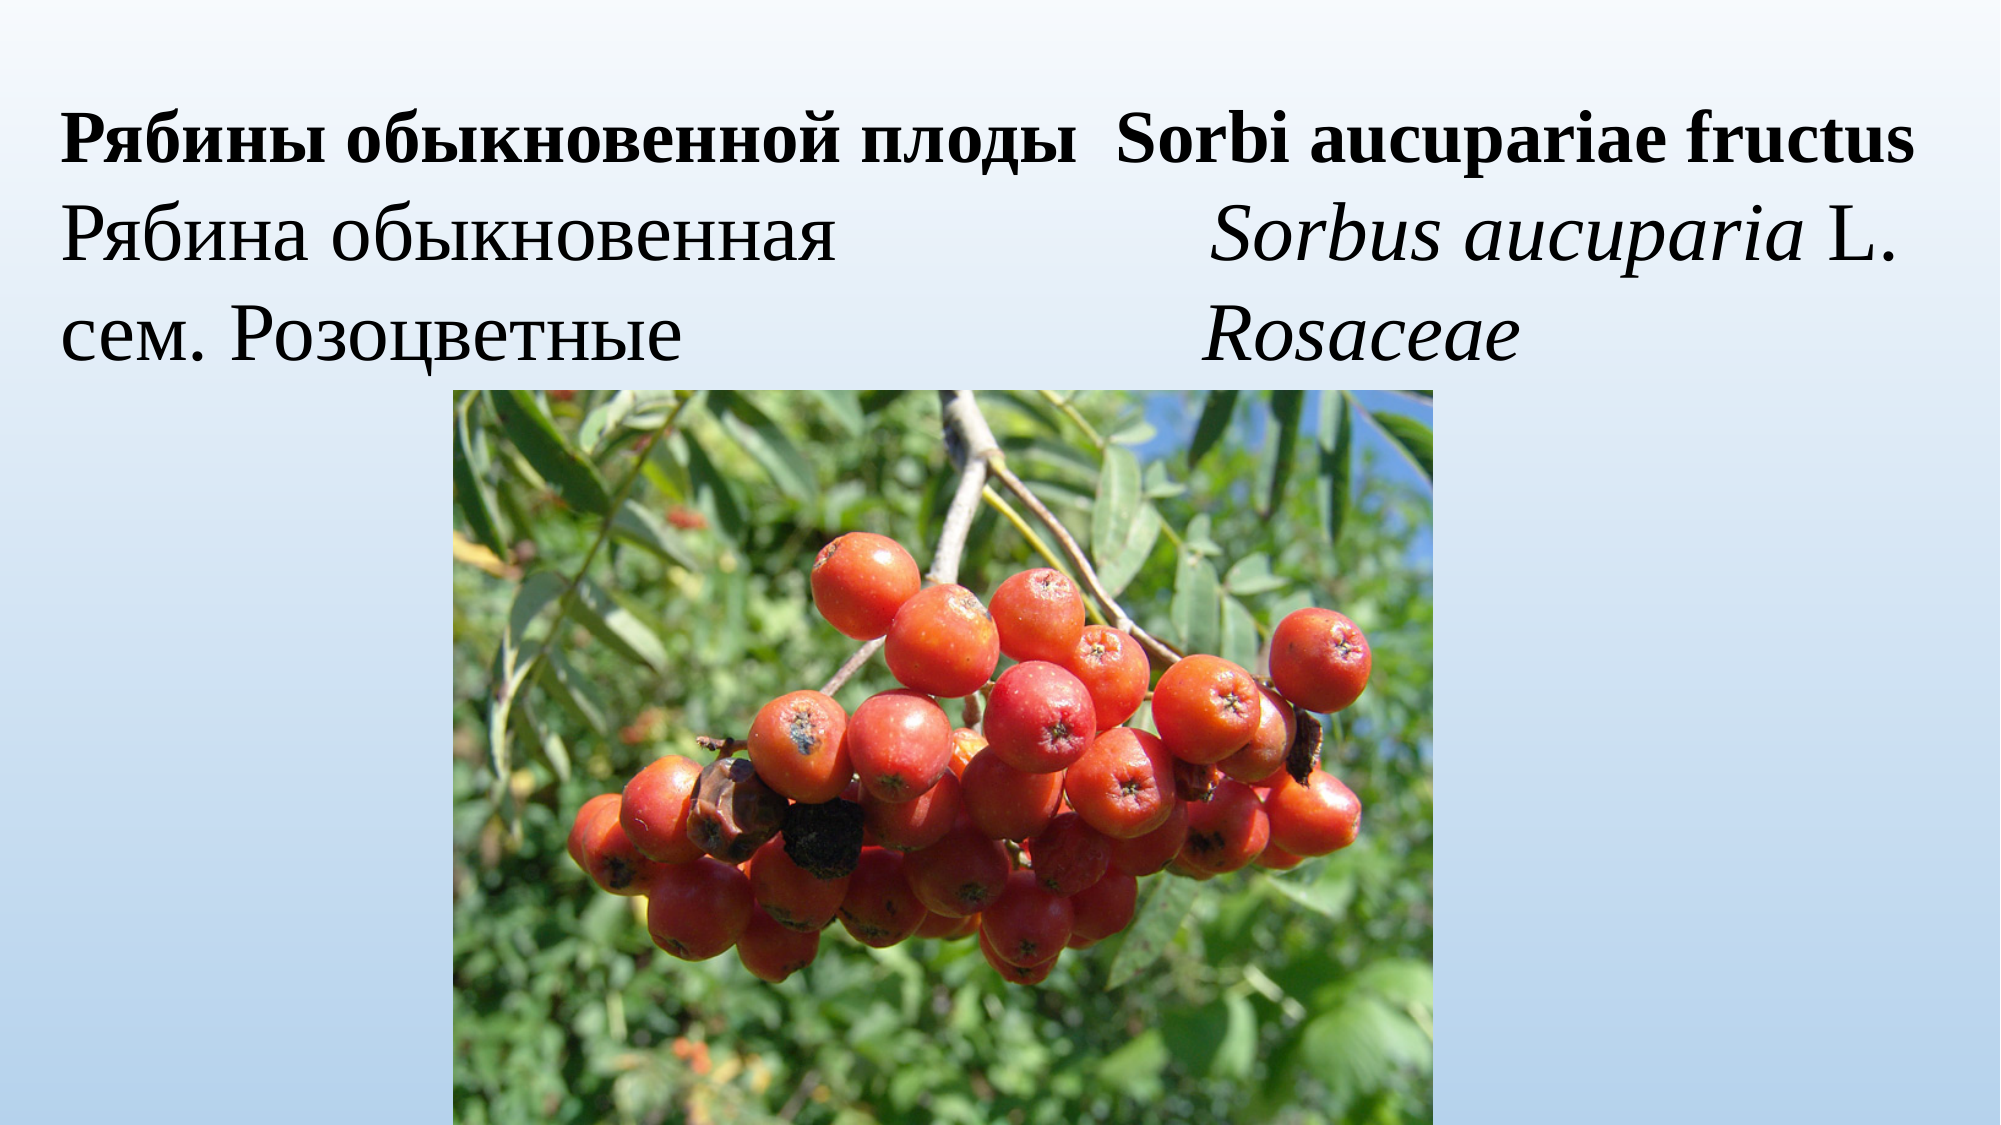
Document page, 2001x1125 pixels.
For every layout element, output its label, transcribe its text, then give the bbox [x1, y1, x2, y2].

text_box Рябины обыкновенной плоды Sorbi aucupariae fructus Рябина обыкновенная Sorbus aucuparia L. сем. Розоцветные Rosaceae [45, 79, 1952, 385]
picture [452, 390, 1433, 1125]
